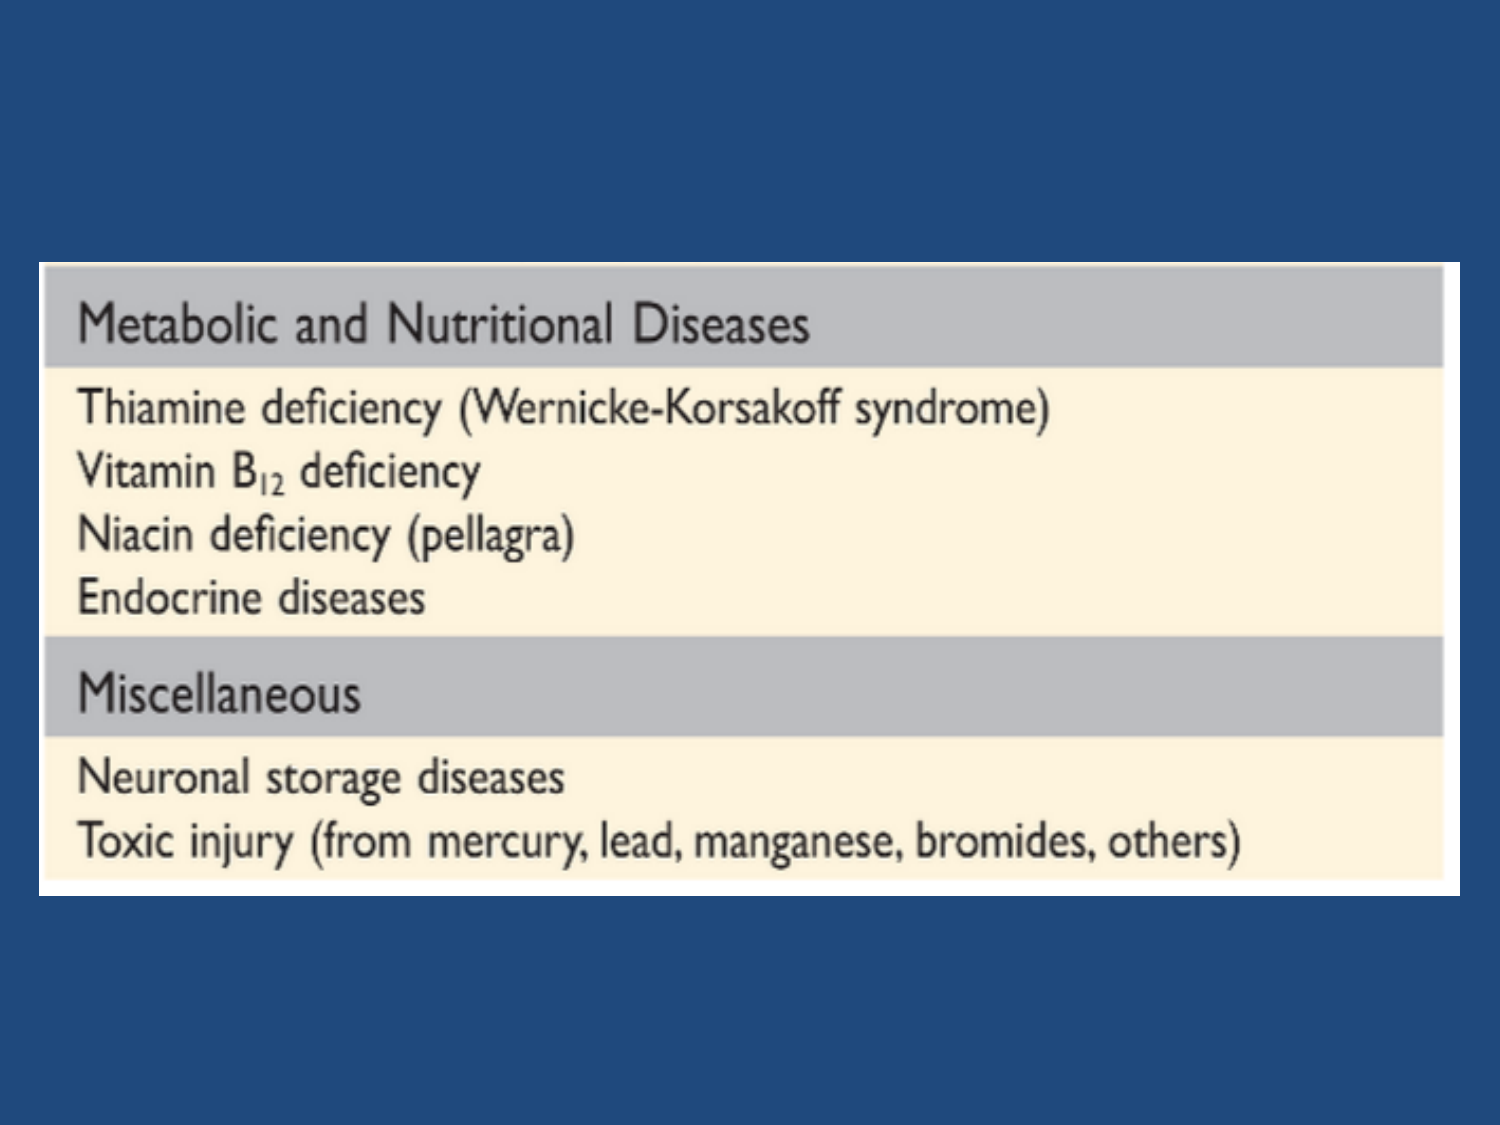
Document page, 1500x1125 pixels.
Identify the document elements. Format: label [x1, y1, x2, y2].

list [39, 262, 1461, 897]
